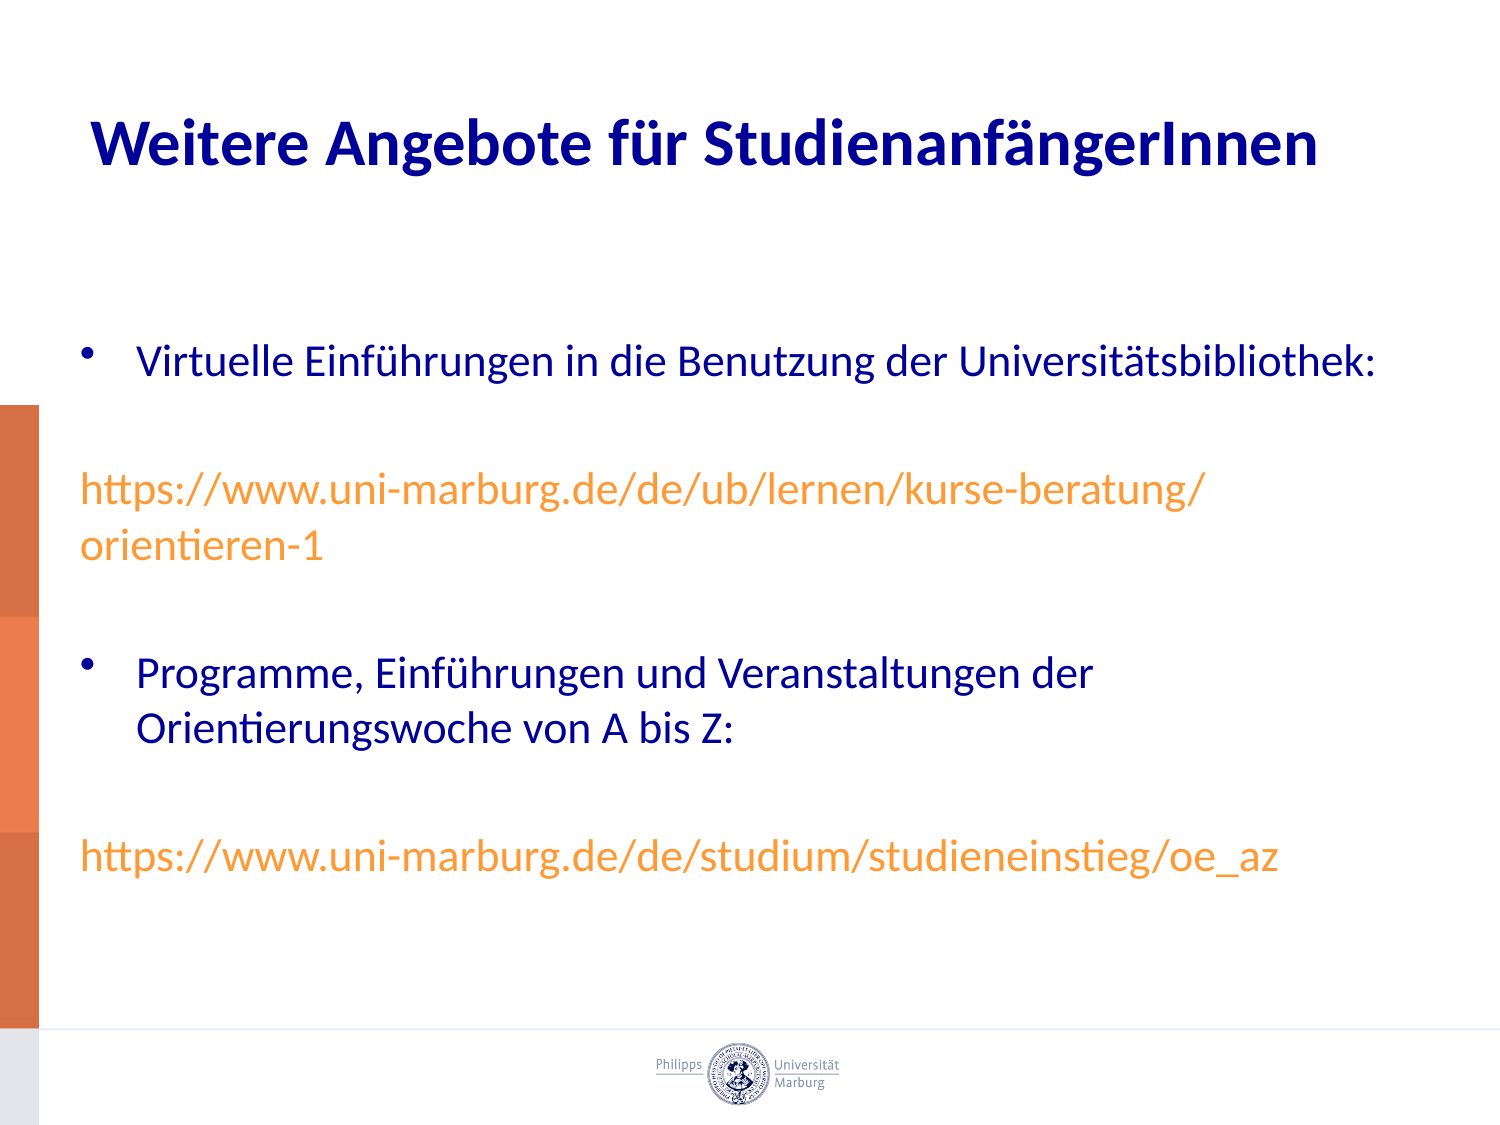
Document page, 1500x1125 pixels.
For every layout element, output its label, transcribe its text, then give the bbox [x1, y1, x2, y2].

list Virtuelle Einführungen in die Benutzung der Universitätsbibliothek: https://www.uni-marburg.de/de/ub/lernen/kurse-beratung/orientieren-1 Programme, Einführungen und Veranstaltungen der Orientierungswoche von A bis Z: https://www.uni-marburg.de/de/studium/studieneinstieg/oe_az [64, 323, 1416, 988]
title Weitere Angebote für StudienanfängerInnen [74, 44, 1426, 233]
picture [655, 1042, 840, 1106]
picture [0, 405, 39, 1125]
